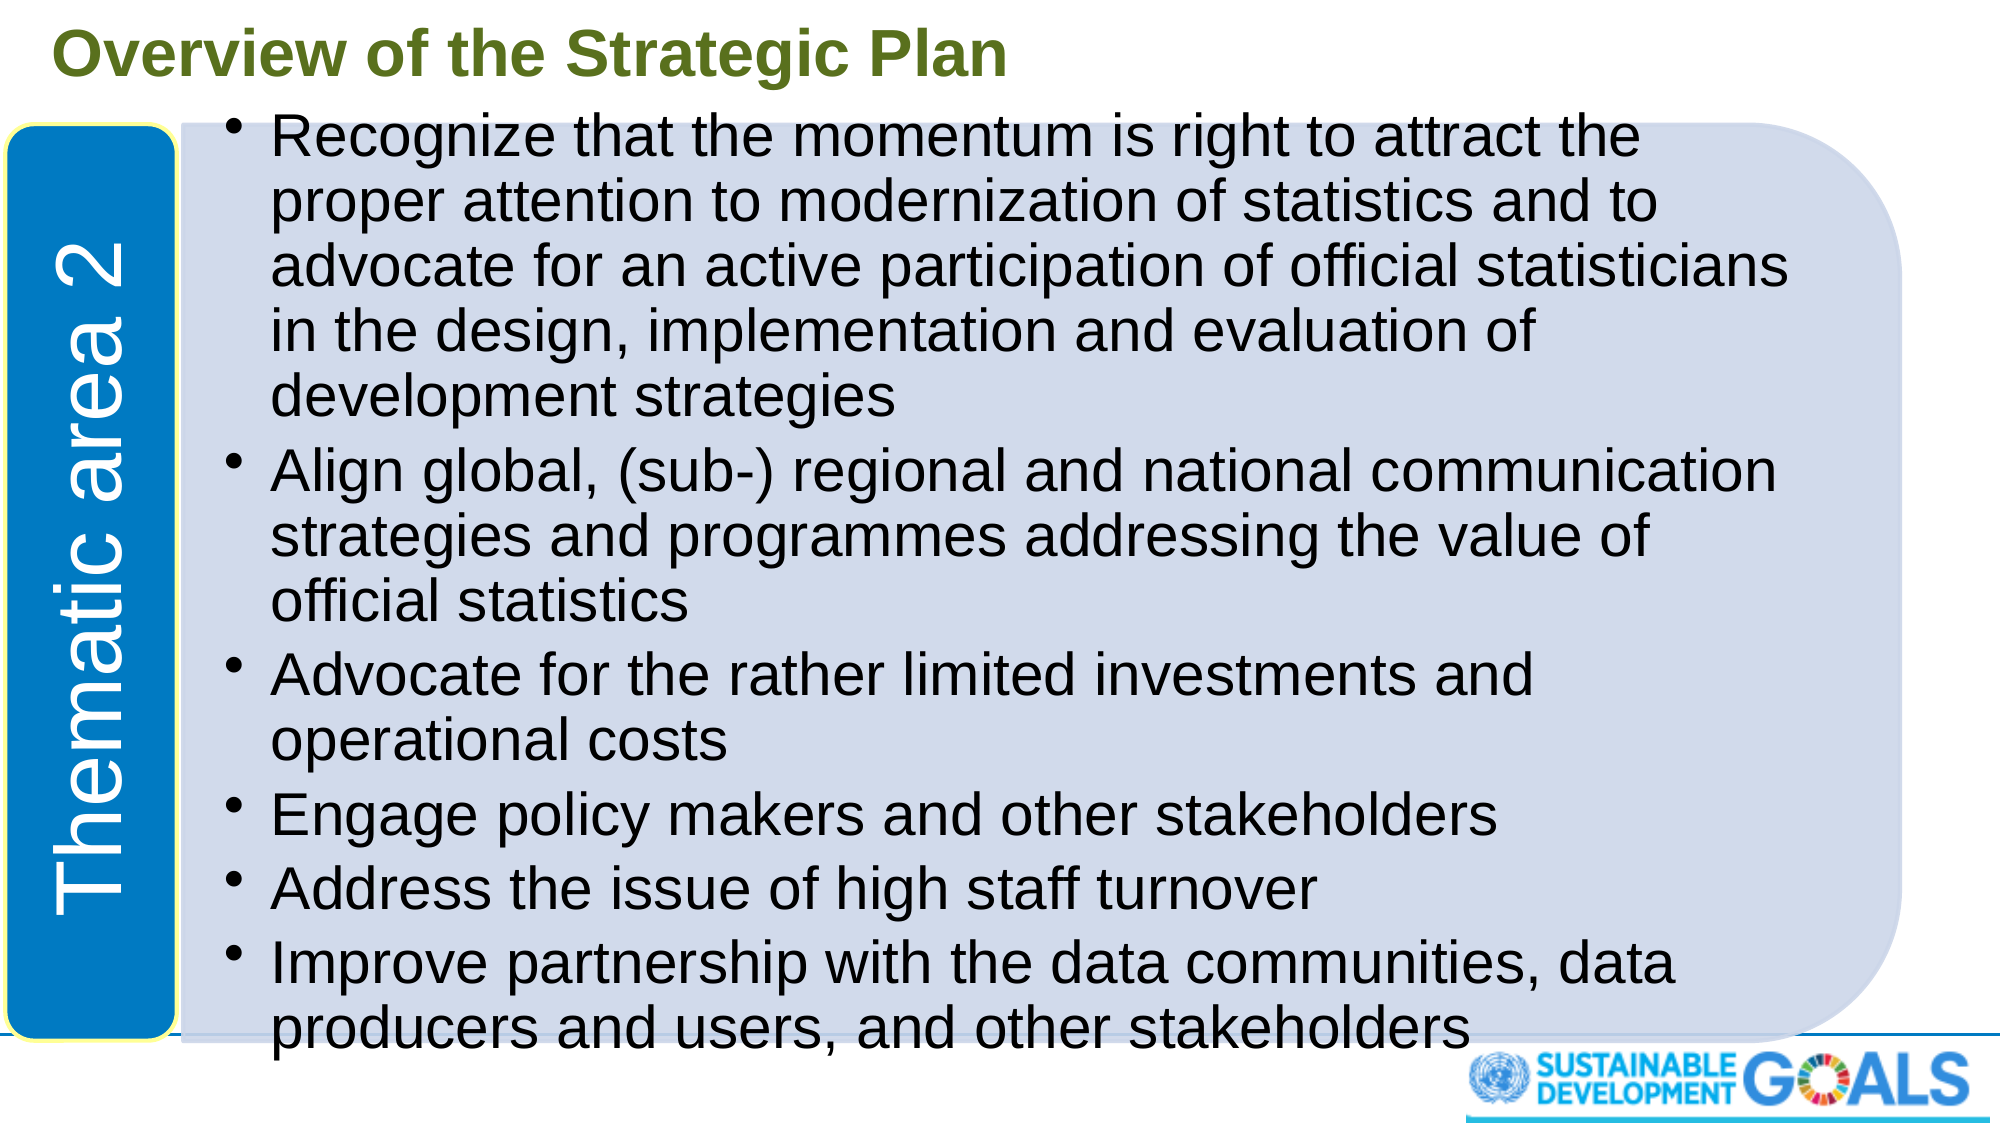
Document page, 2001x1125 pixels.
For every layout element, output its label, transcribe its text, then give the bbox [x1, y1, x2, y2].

title Overview of the Strategic Plan [51, 9, 1947, 91]
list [5, 123, 1907, 1042]
picture [1466, 1039, 1990, 1123]
